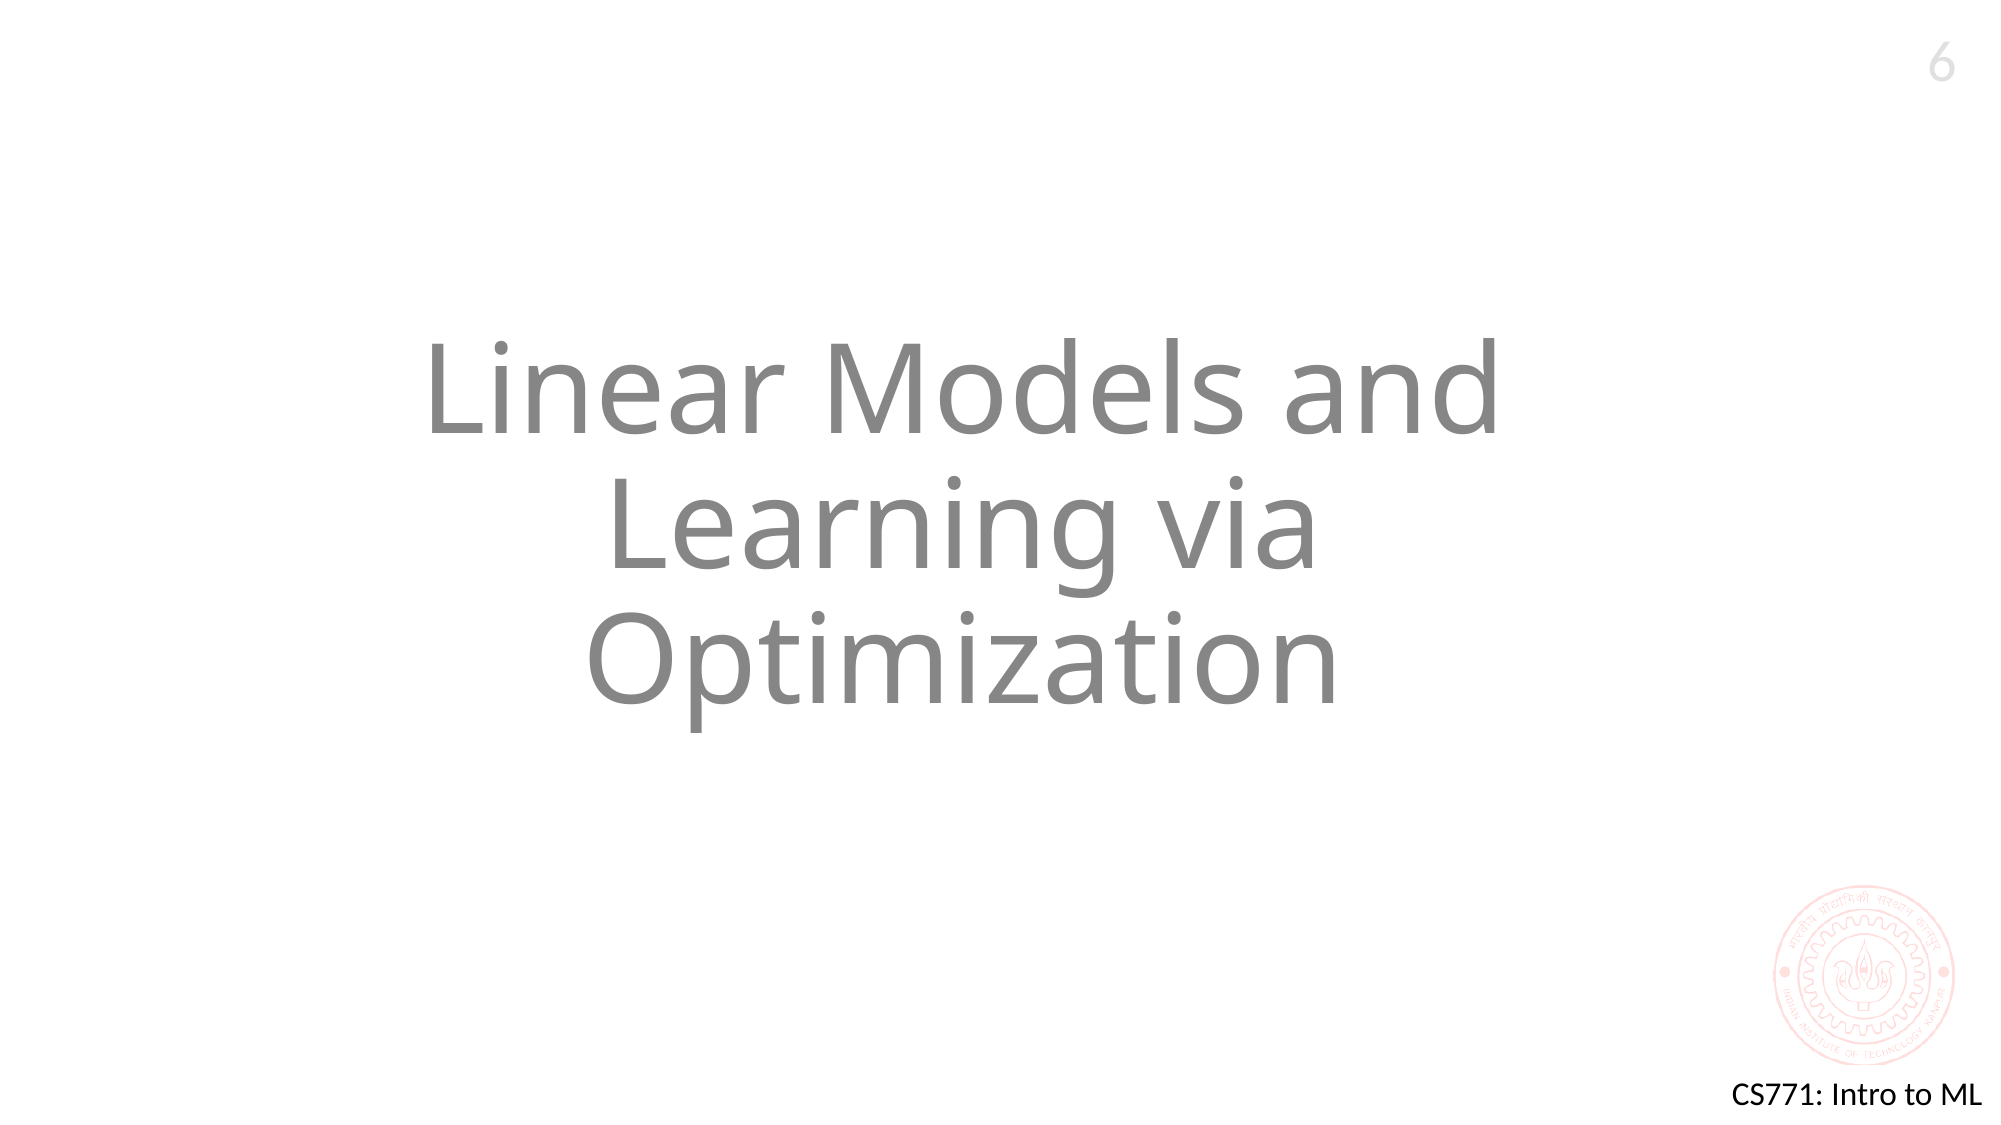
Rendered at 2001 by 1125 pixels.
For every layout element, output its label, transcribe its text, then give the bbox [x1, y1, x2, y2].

title Linear Models and Learning via Optimization [248, 405, 1679, 651]
text_box 6 [1873, 27, 1973, 88]
